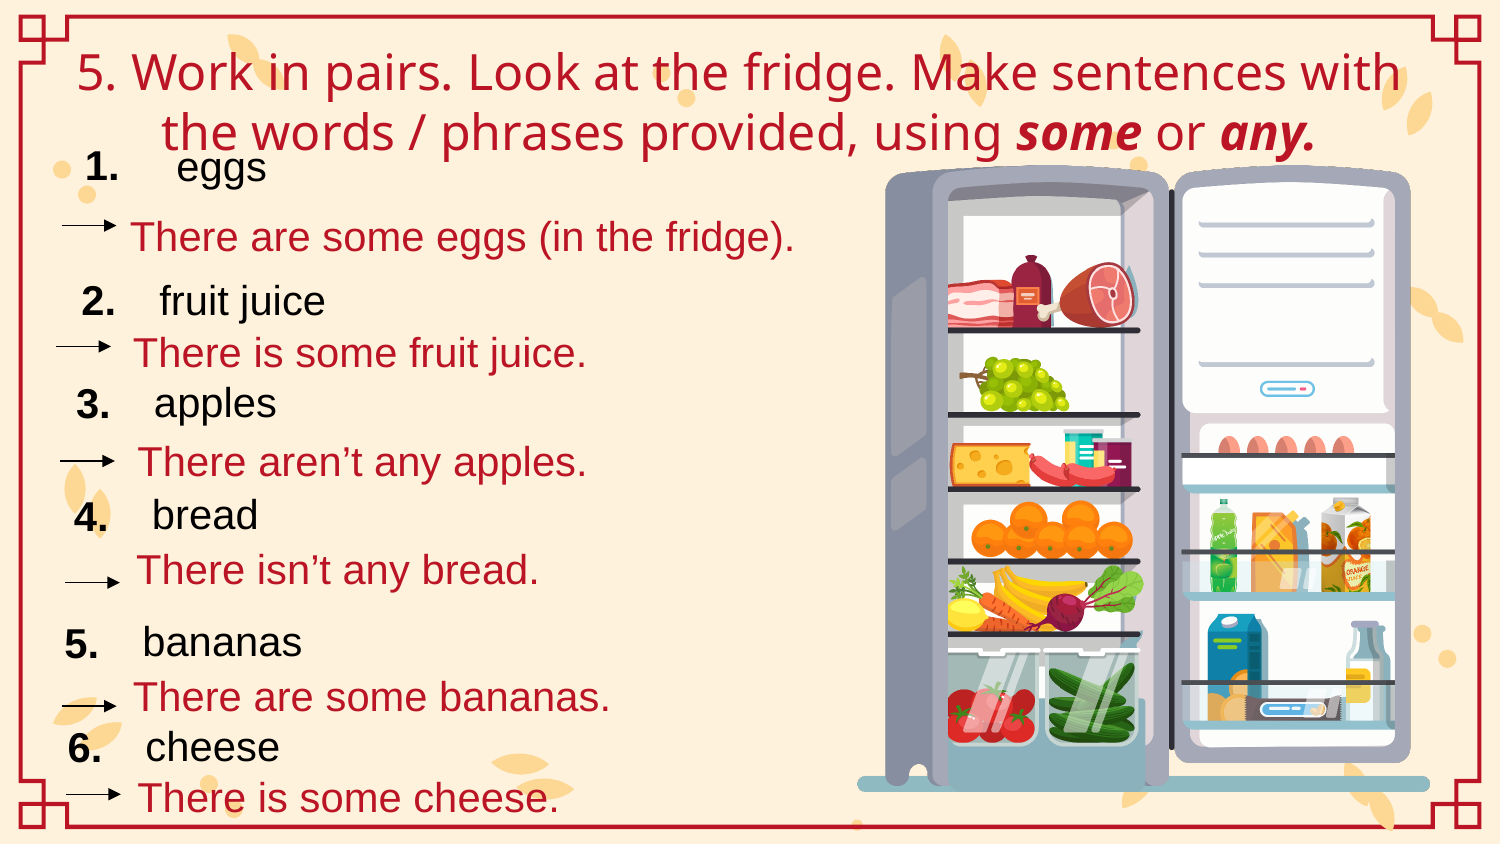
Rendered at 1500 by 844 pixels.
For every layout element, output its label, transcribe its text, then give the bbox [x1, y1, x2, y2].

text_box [58, 480, 371, 548]
title 5. Work in pairs. Look at the fridge. Make sentences with the words / phrases provided, using some or any. [49, 45, 1430, 155]
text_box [49, 607, 384, 675]
text_box There is some cheese. [122, 763, 575, 829]
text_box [60, 368, 336, 436]
text_box There isn’t any bread. [121, 535, 556, 601]
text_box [69, 130, 345, 200]
text_box There are some bananas. [118, 662, 627, 727]
text_box There aren’t any apples. [122, 427, 603, 492]
text_box There is some fruit juice. [118, 318, 603, 384]
picture [857, 165, 1430, 792]
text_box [66, 266, 416, 333]
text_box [52, 711, 387, 780]
text_box There are some eggs (in the fridge). [115, 202, 852, 267]
